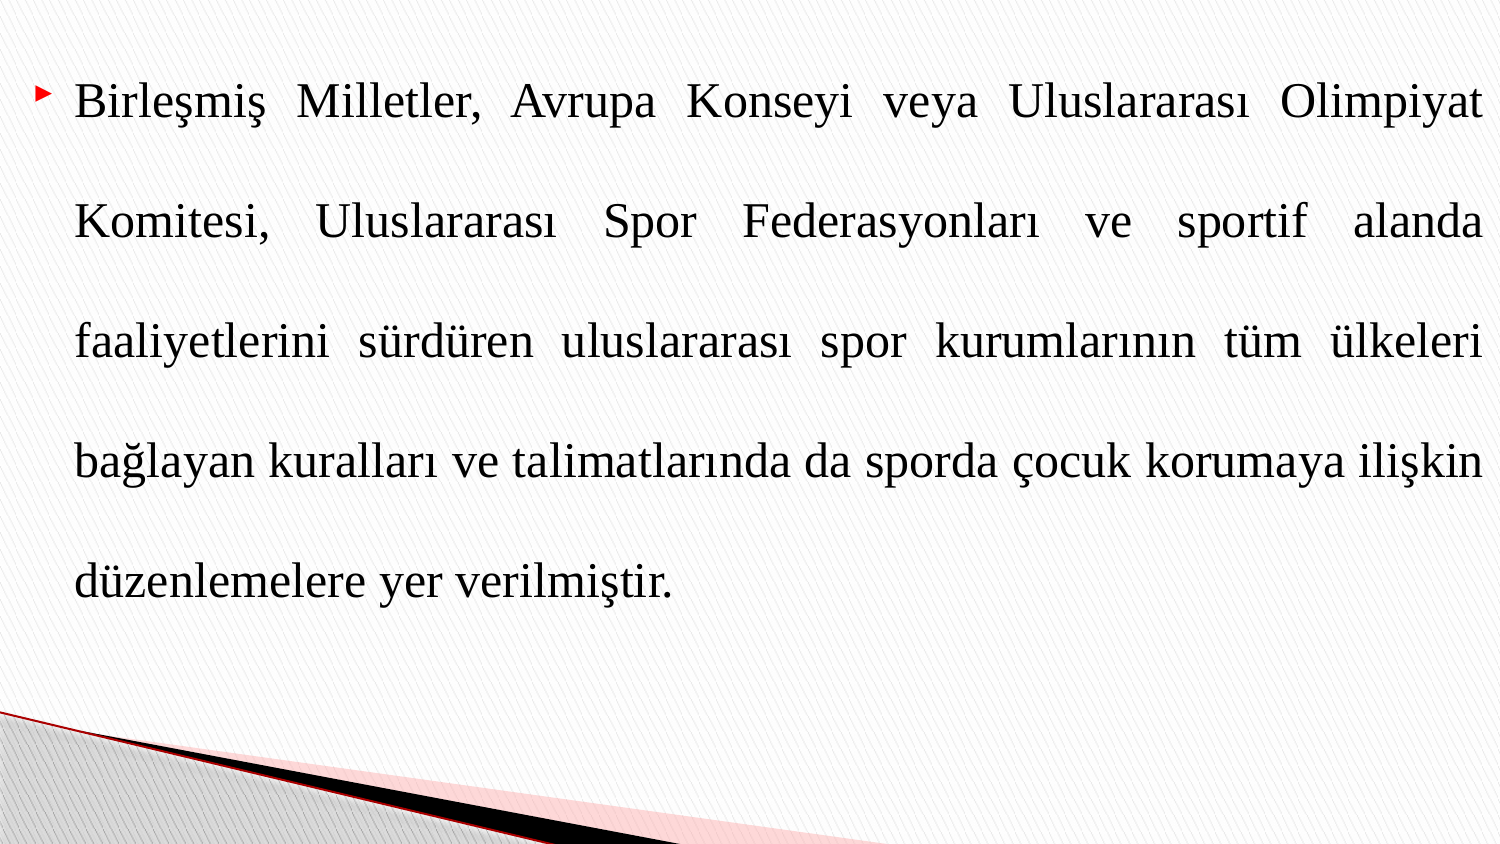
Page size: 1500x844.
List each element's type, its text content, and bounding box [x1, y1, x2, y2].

list Birleşmiş Milletler, Avrupa Konseyi veya Uluslararası Olimpiyat Komitesi, Uluslararası Spor Federasyonları ve sportif alanda faaliyetlerini sürdüren uluslararası spor kurumlarının tüm ülkeleri bağlayan kuralları ve talimatlarında da sporda çocuk korumaya ilişkin düzenlemelere yer verilmiştir. [0, 0, 1500, 844]
